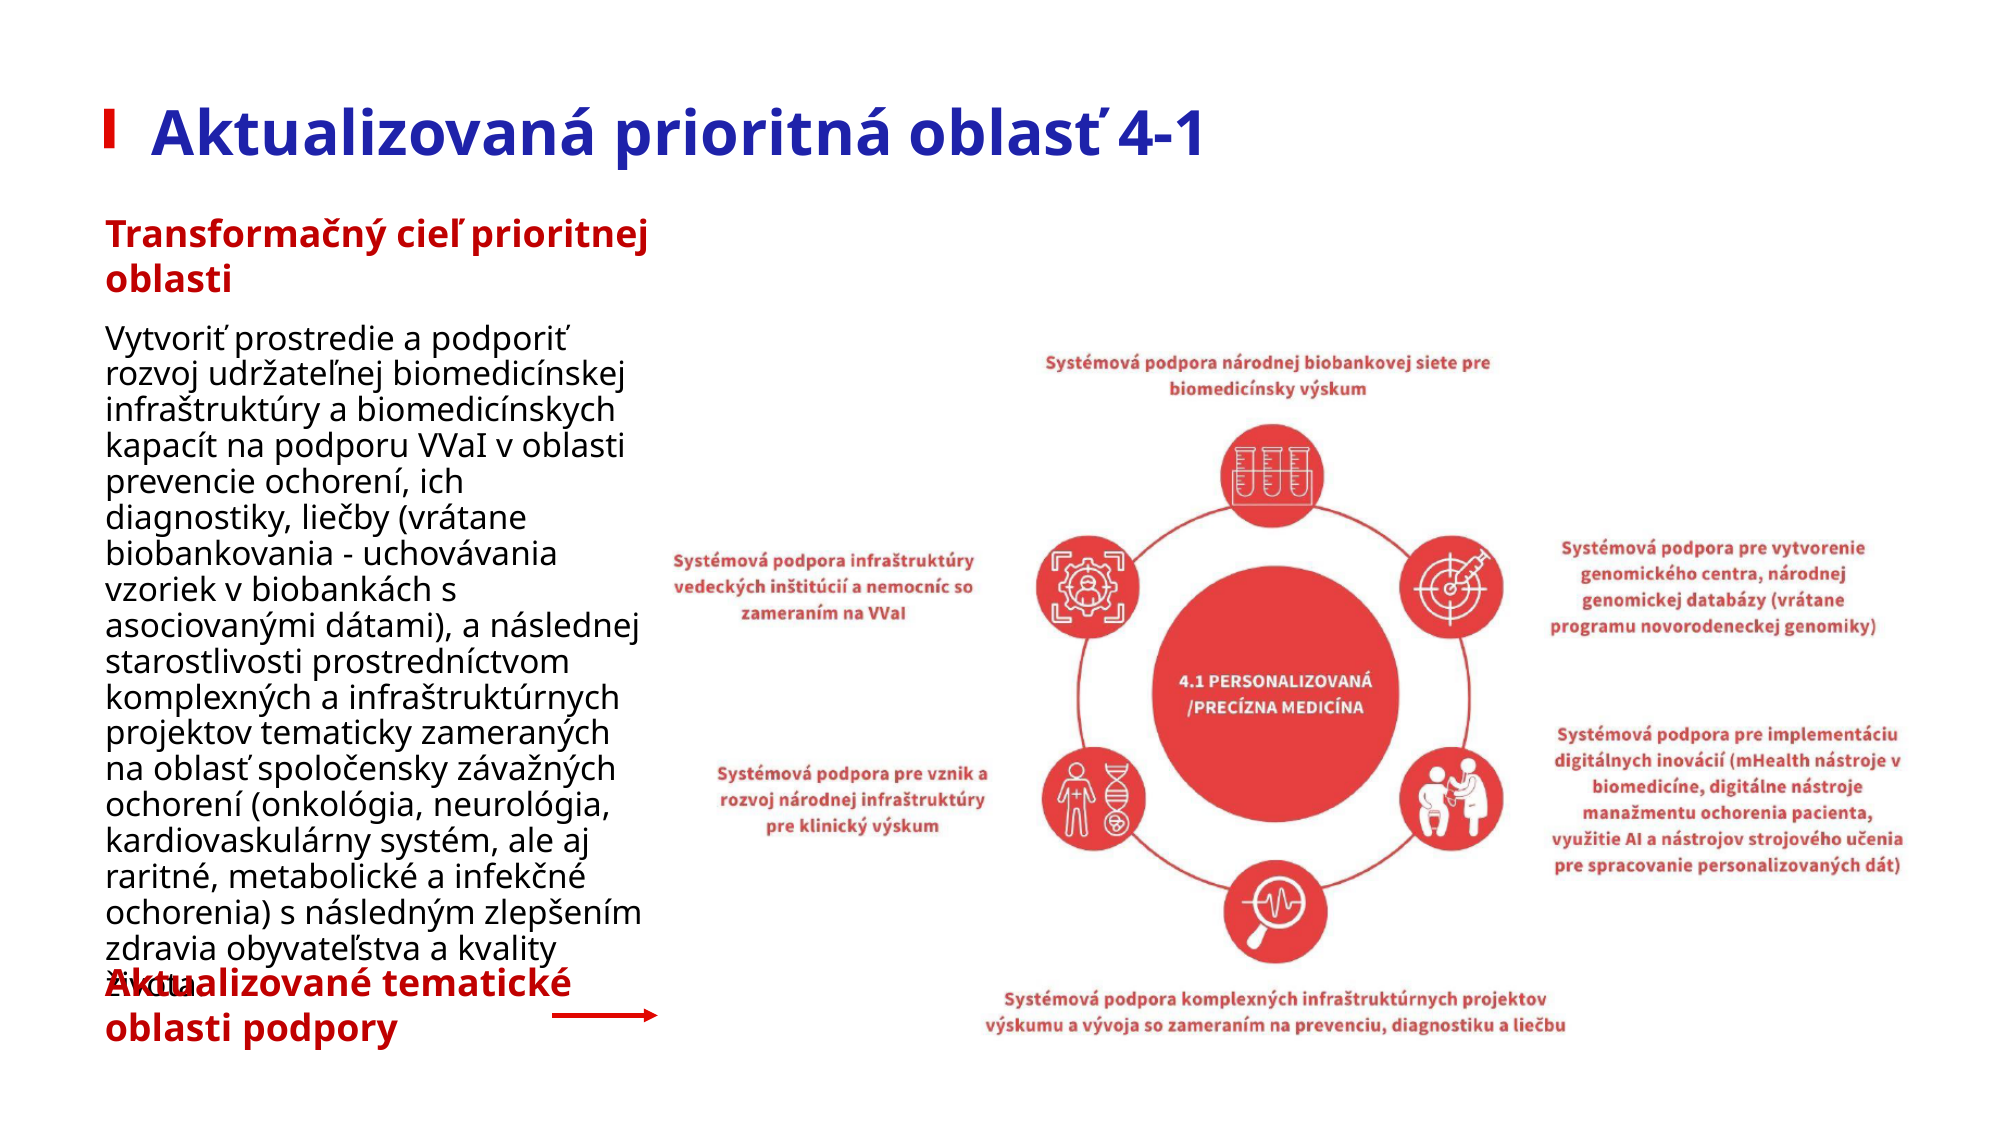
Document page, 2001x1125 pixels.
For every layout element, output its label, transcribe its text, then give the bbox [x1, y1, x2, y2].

picture [657, 347, 1919, 1045]
title Aktualizovaná prioritná oblasť 4-1 [136, 93, 1510, 189]
text_box Transformačný cieľ prioritnej oblasti Vytvoriť prostredie a podporiť rozvoj udržateľnej biomedicínskej infraštruktúry a biomedicínskych kapacít na podporu VVaI v oblasti prevencie ochorení, ich diagnostiky, liečby (vrátane biobankovania - uchovávania vzoriek v biobankách s asociovanými dátami), a následnej starostlivosti prostredníctvom komplexných a infraštruktúrnych projektov tematicky zameraných na oblasť spoločensky závažných ochorení (onkológia, neurológia, kardiovaskulárny systém, ale aj raritné, metabolické a infekčné ochorenia) s následným zlepšením zdravia obyvateľstva a kvality života. [90, 202, 675, 1011]
picture [104, 108, 115, 149]
text_box Aktualizované tematické oblasti podpory [90, 951, 606, 1057]
